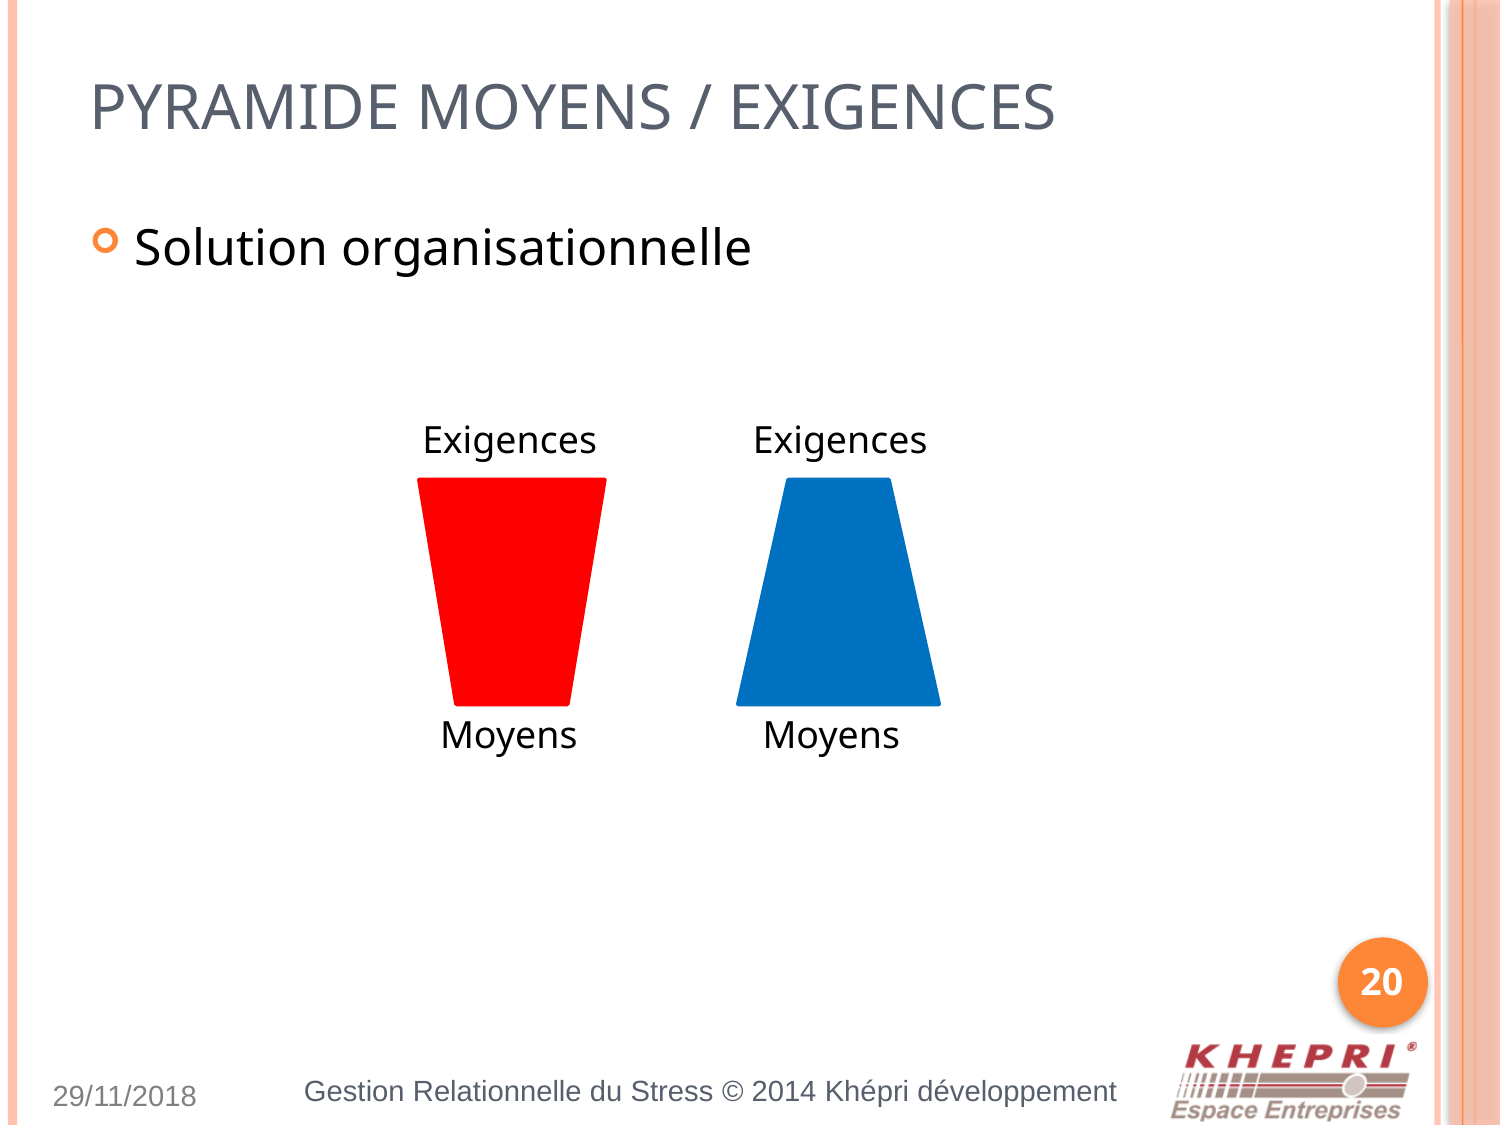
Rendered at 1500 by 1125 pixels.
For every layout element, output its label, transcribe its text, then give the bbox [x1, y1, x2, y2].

text_box Exigences [407, 408, 613, 469]
text_box Moyens [425, 704, 593, 764]
title Pyramide Moyens / exigences [75, 45, 1300, 149]
text_box [417, 477, 607, 704]
list Solution organisationnelle [75, 208, 1300, 1062]
text_box [736, 477, 941, 707]
text_box Exigences [738, 408, 943, 469]
text_box Moyens [747, 704, 916, 764]
picture [1163, 1034, 1419, 1125]
